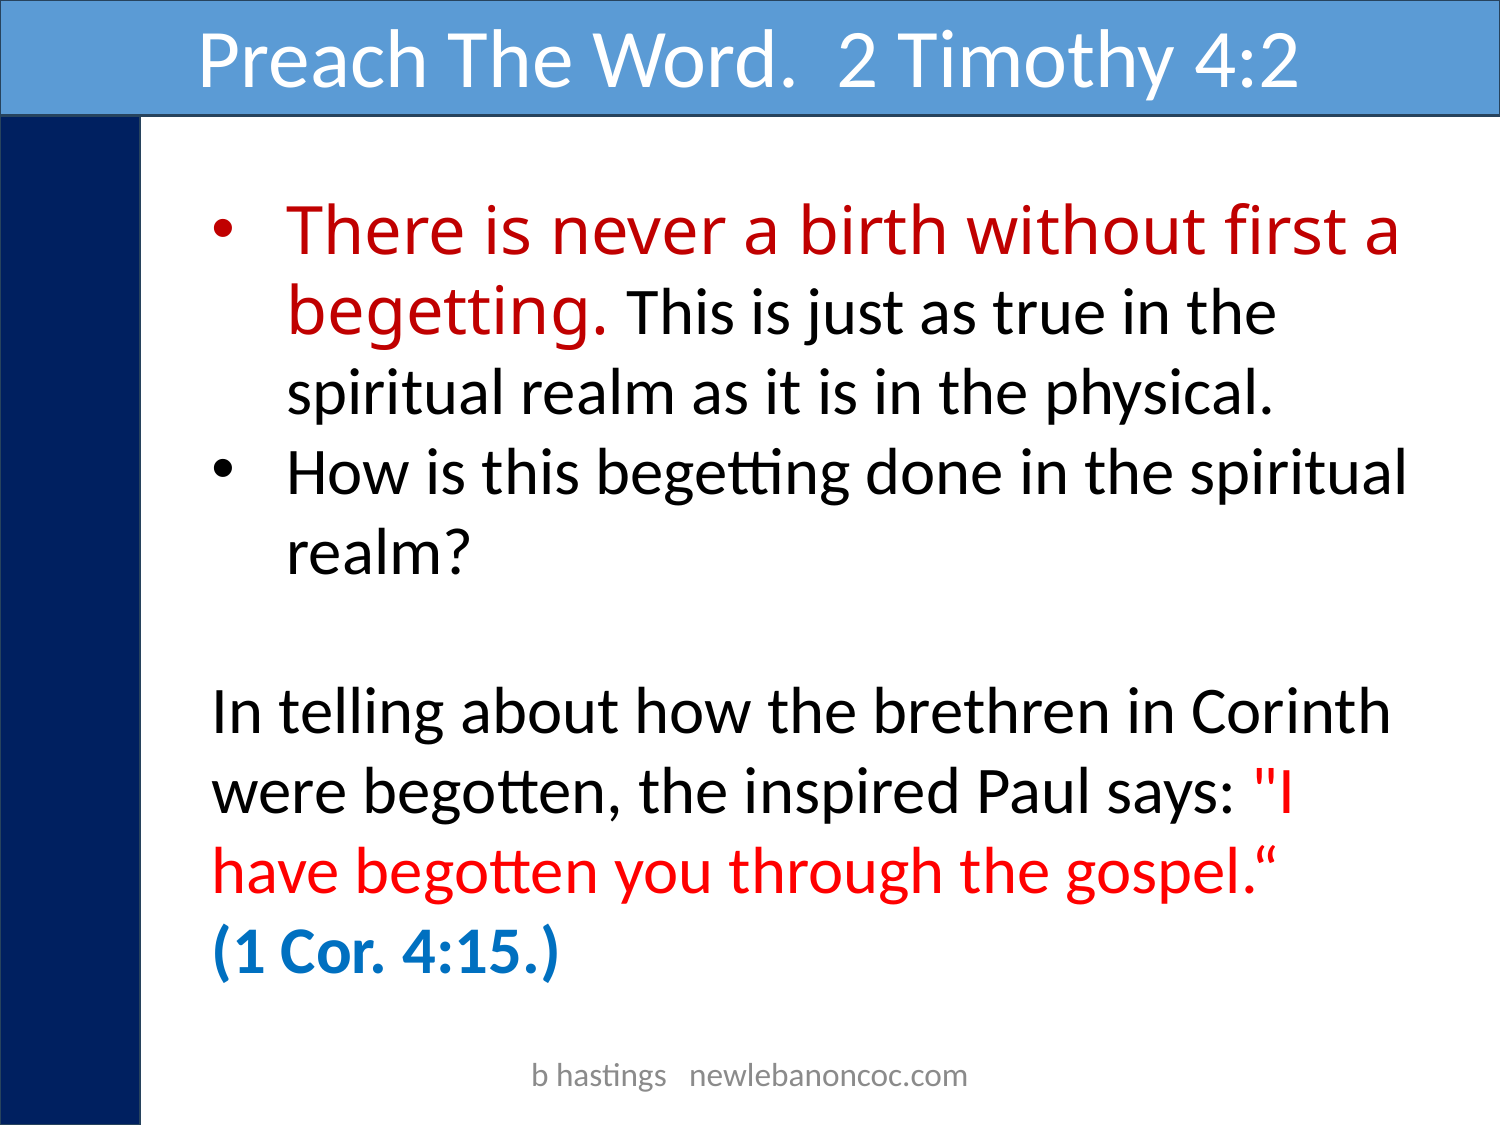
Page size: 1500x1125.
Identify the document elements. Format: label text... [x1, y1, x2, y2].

footer b hastings newlebanoncoc.com [496, 1042, 1004, 1103]
text_box There is never a birth without first a begetting. This is just as true in the spiritual realm as it is in the physical. How is this begetting done in the spiritual realm? In telling about how the brethren in Corinth were begotten, the inspired Paul says: "I have begotten you through the gospel.“ (1 Cor. 4:15.) [196, 180, 1445, 995]
text_box [0, 117, 141, 1125]
text_box Preach The Word. 2 Timothy 4:2 [0, 0, 1500, 112]
text_box [0, 112, 1500, 117]
